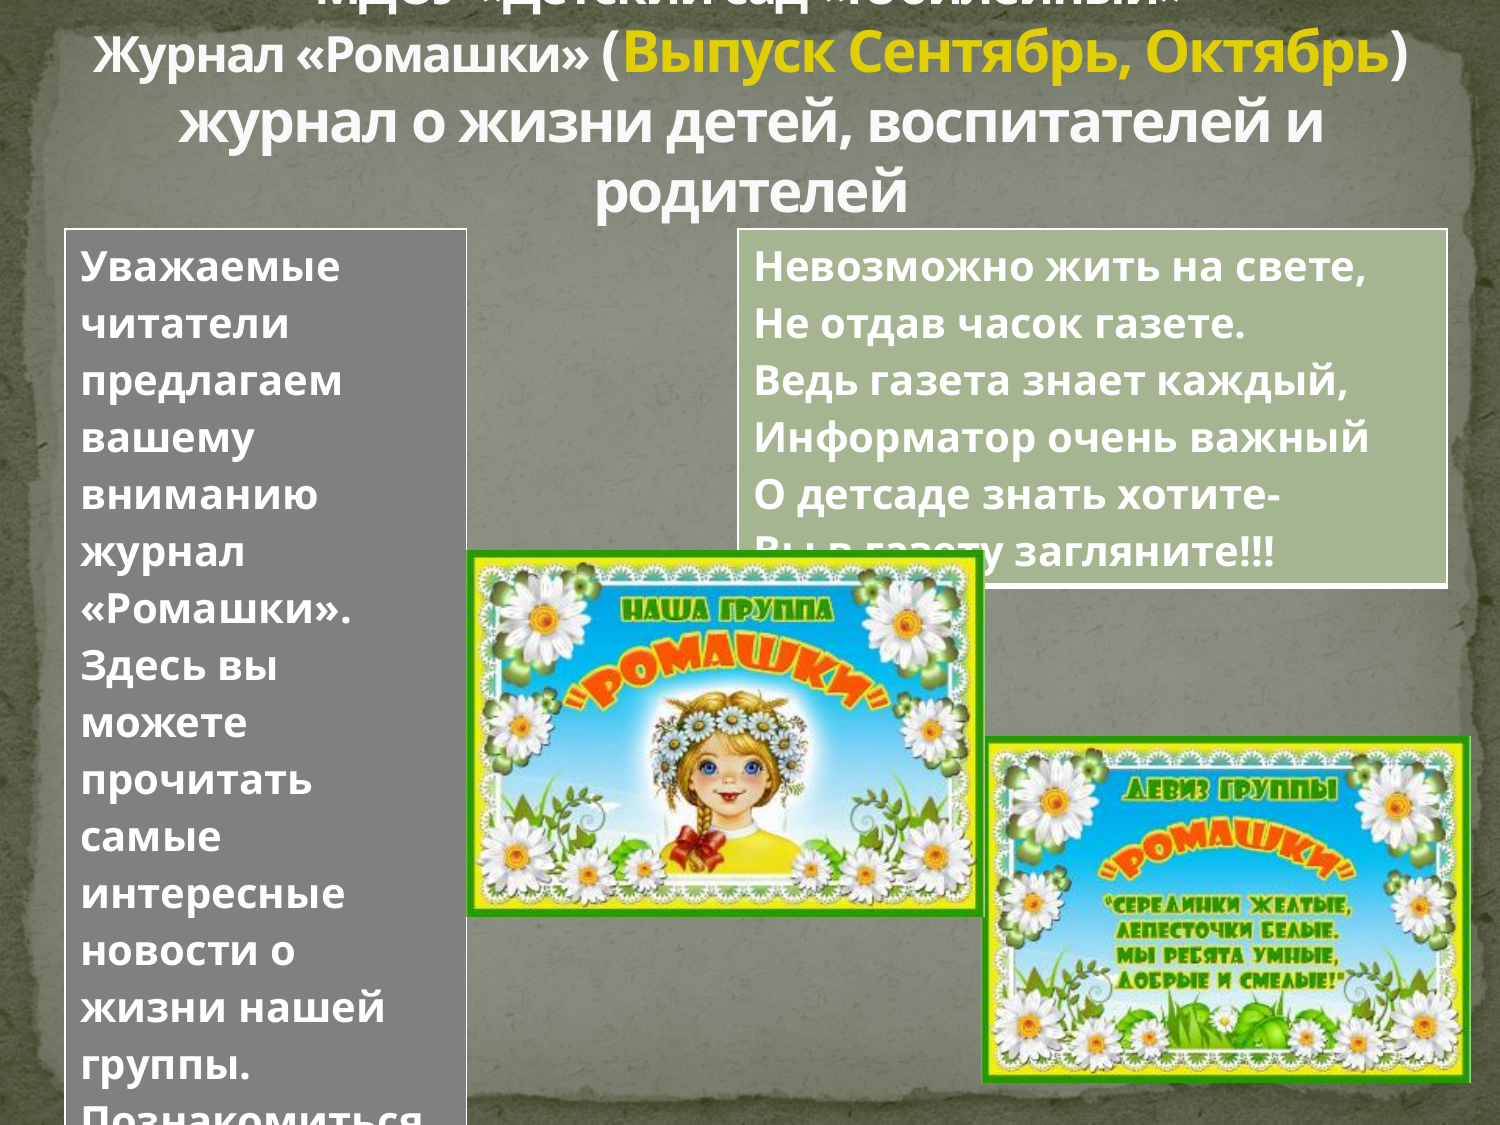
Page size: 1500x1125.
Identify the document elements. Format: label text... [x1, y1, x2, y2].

table_header Невозможно жить на свете, Не отдав часок газете. Ведь газета знает каждый, Информатор очень важный О детсаде знать хотите- Вы в газету загляните!!! [739, 230, 1446, 583]
picture [466, 550, 985, 917]
table_header Уважаемые читатели предлагаем вашему вниманию журнал «Ромашки». Здесь вы можете прочитать самые интересные новости о жизни нашей группы. Познакомиться с рекомендациями воспитателей по развитию и воспитанию детей младшего возраста и многое другое. [66, 230, 466, 1125]
title МДОУ «Детский сад «Юбилейный» Журнал «Ромашки» (Выпуск Сентябрь, Октябрь) журнал о жизни детей, воспитателей и родителей [76, 42, 1427, 232]
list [984, 739, 1469, 1081]
